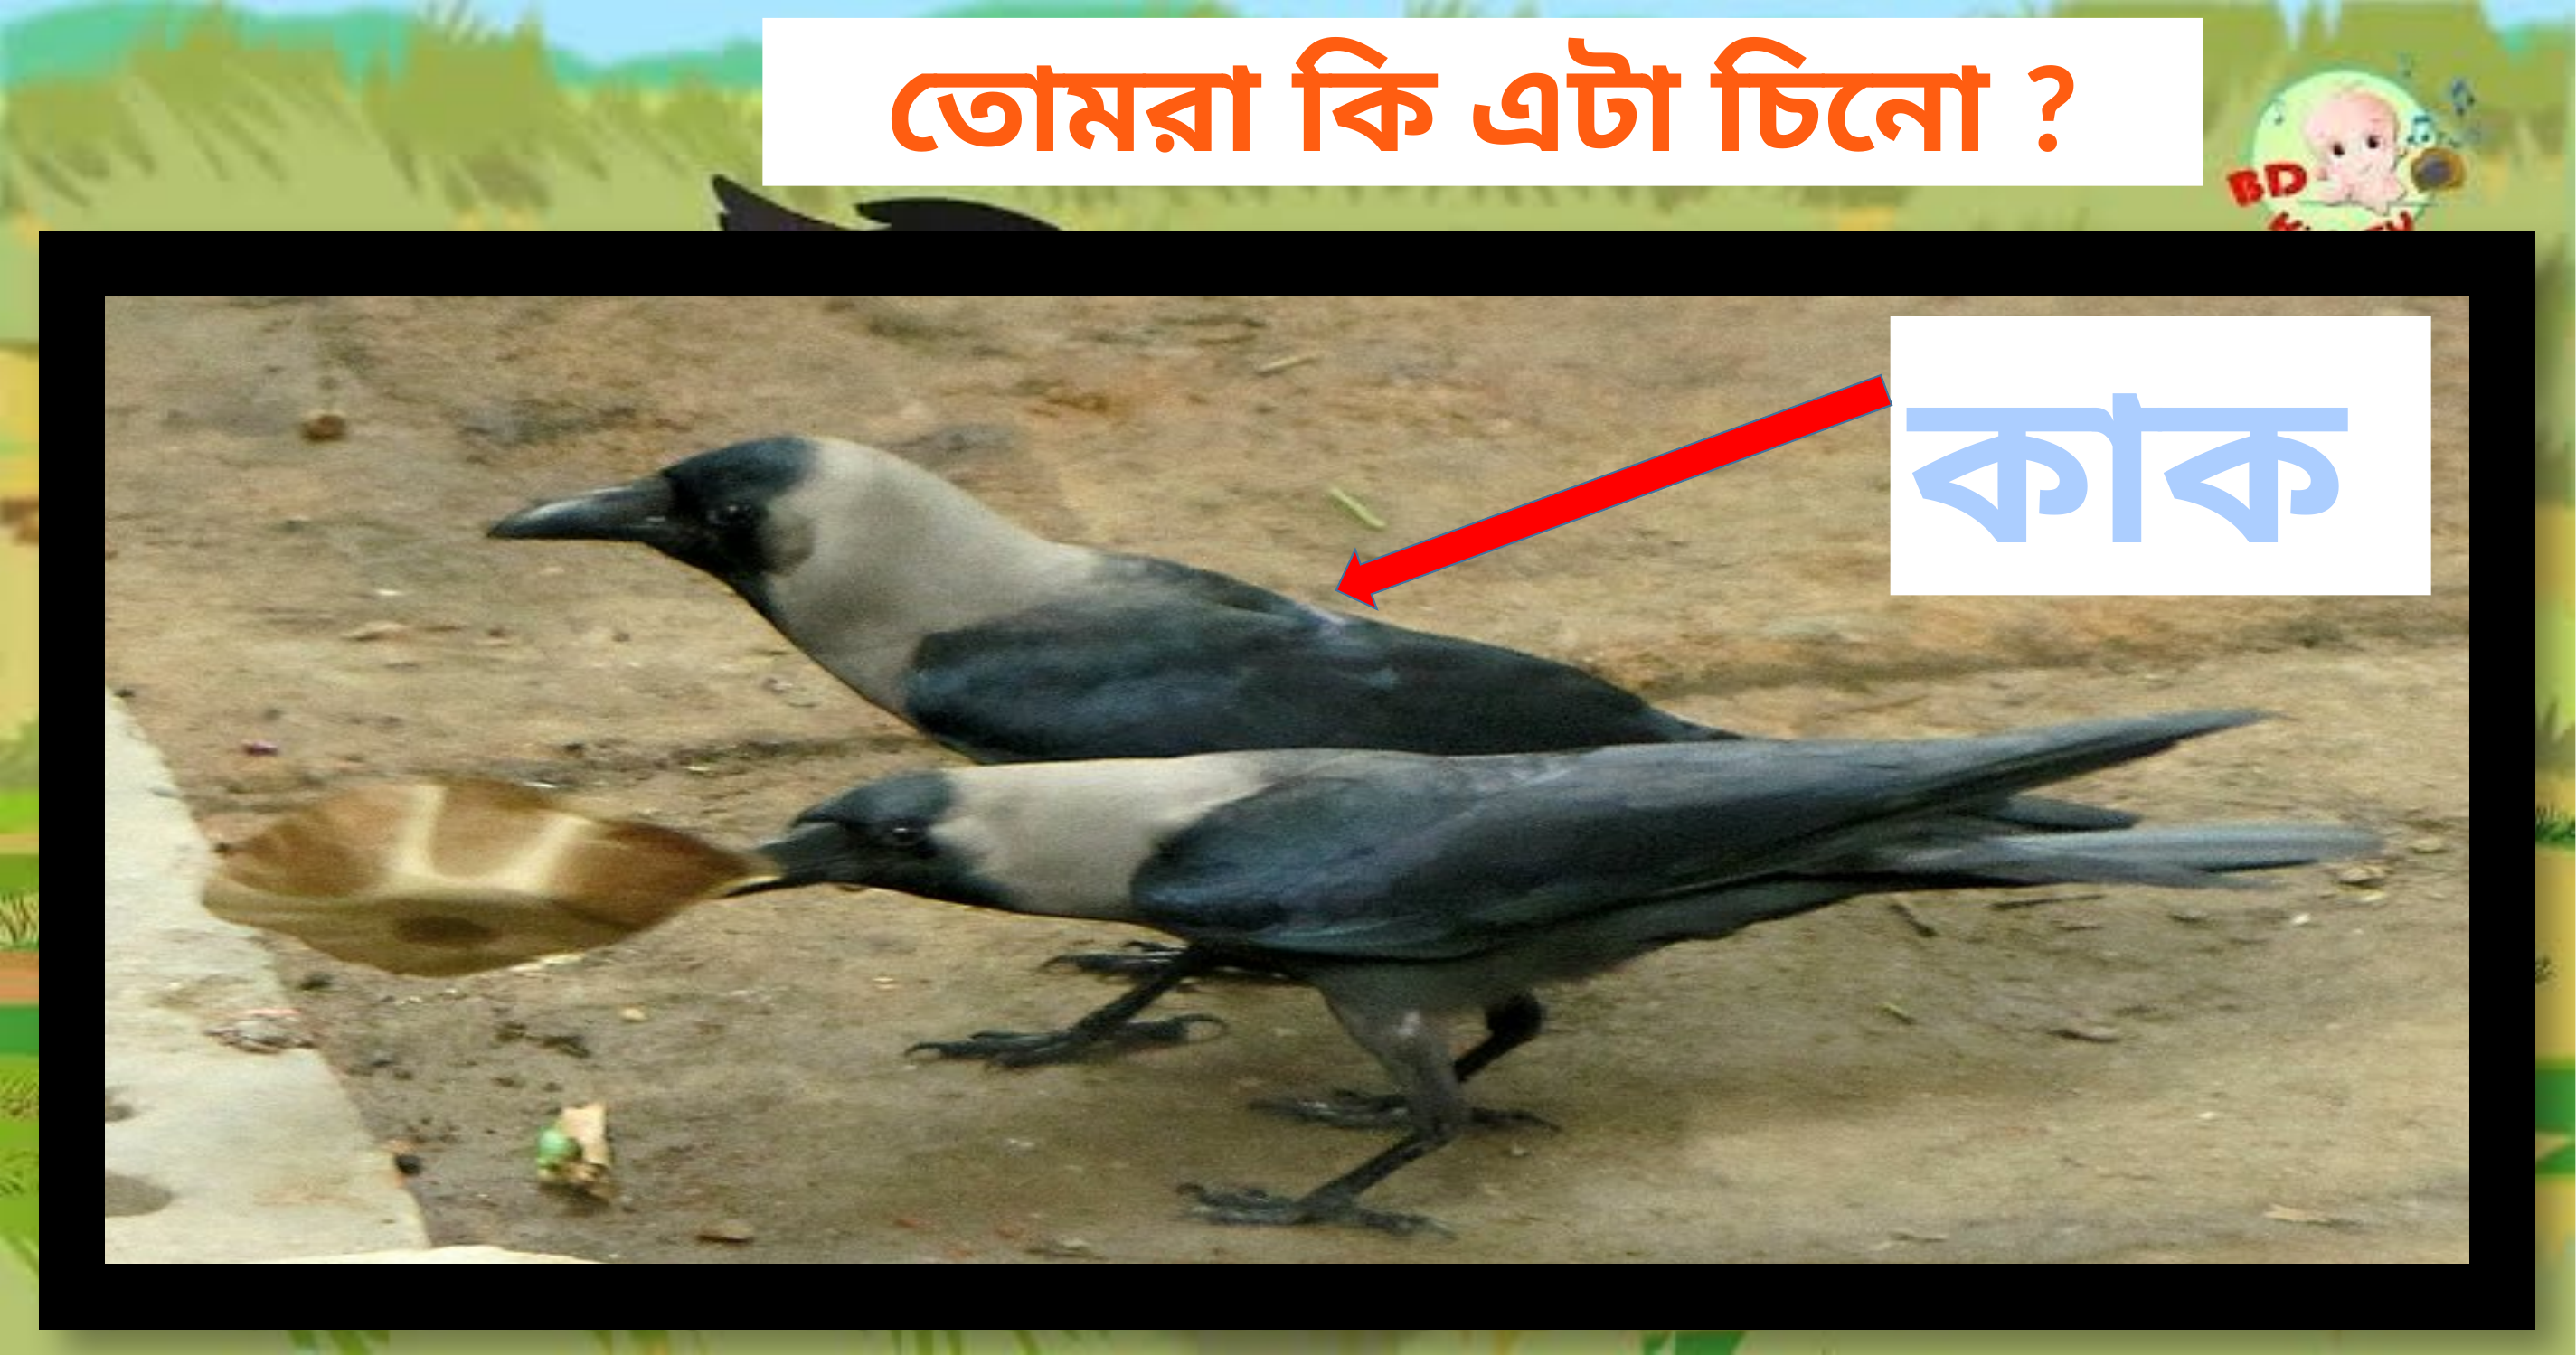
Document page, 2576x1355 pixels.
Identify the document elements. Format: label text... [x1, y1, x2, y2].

text_box তোমরা কি এটা চিনো ? [762, 17, 2203, 186]
picture [0, 0, 2576, 1355]
